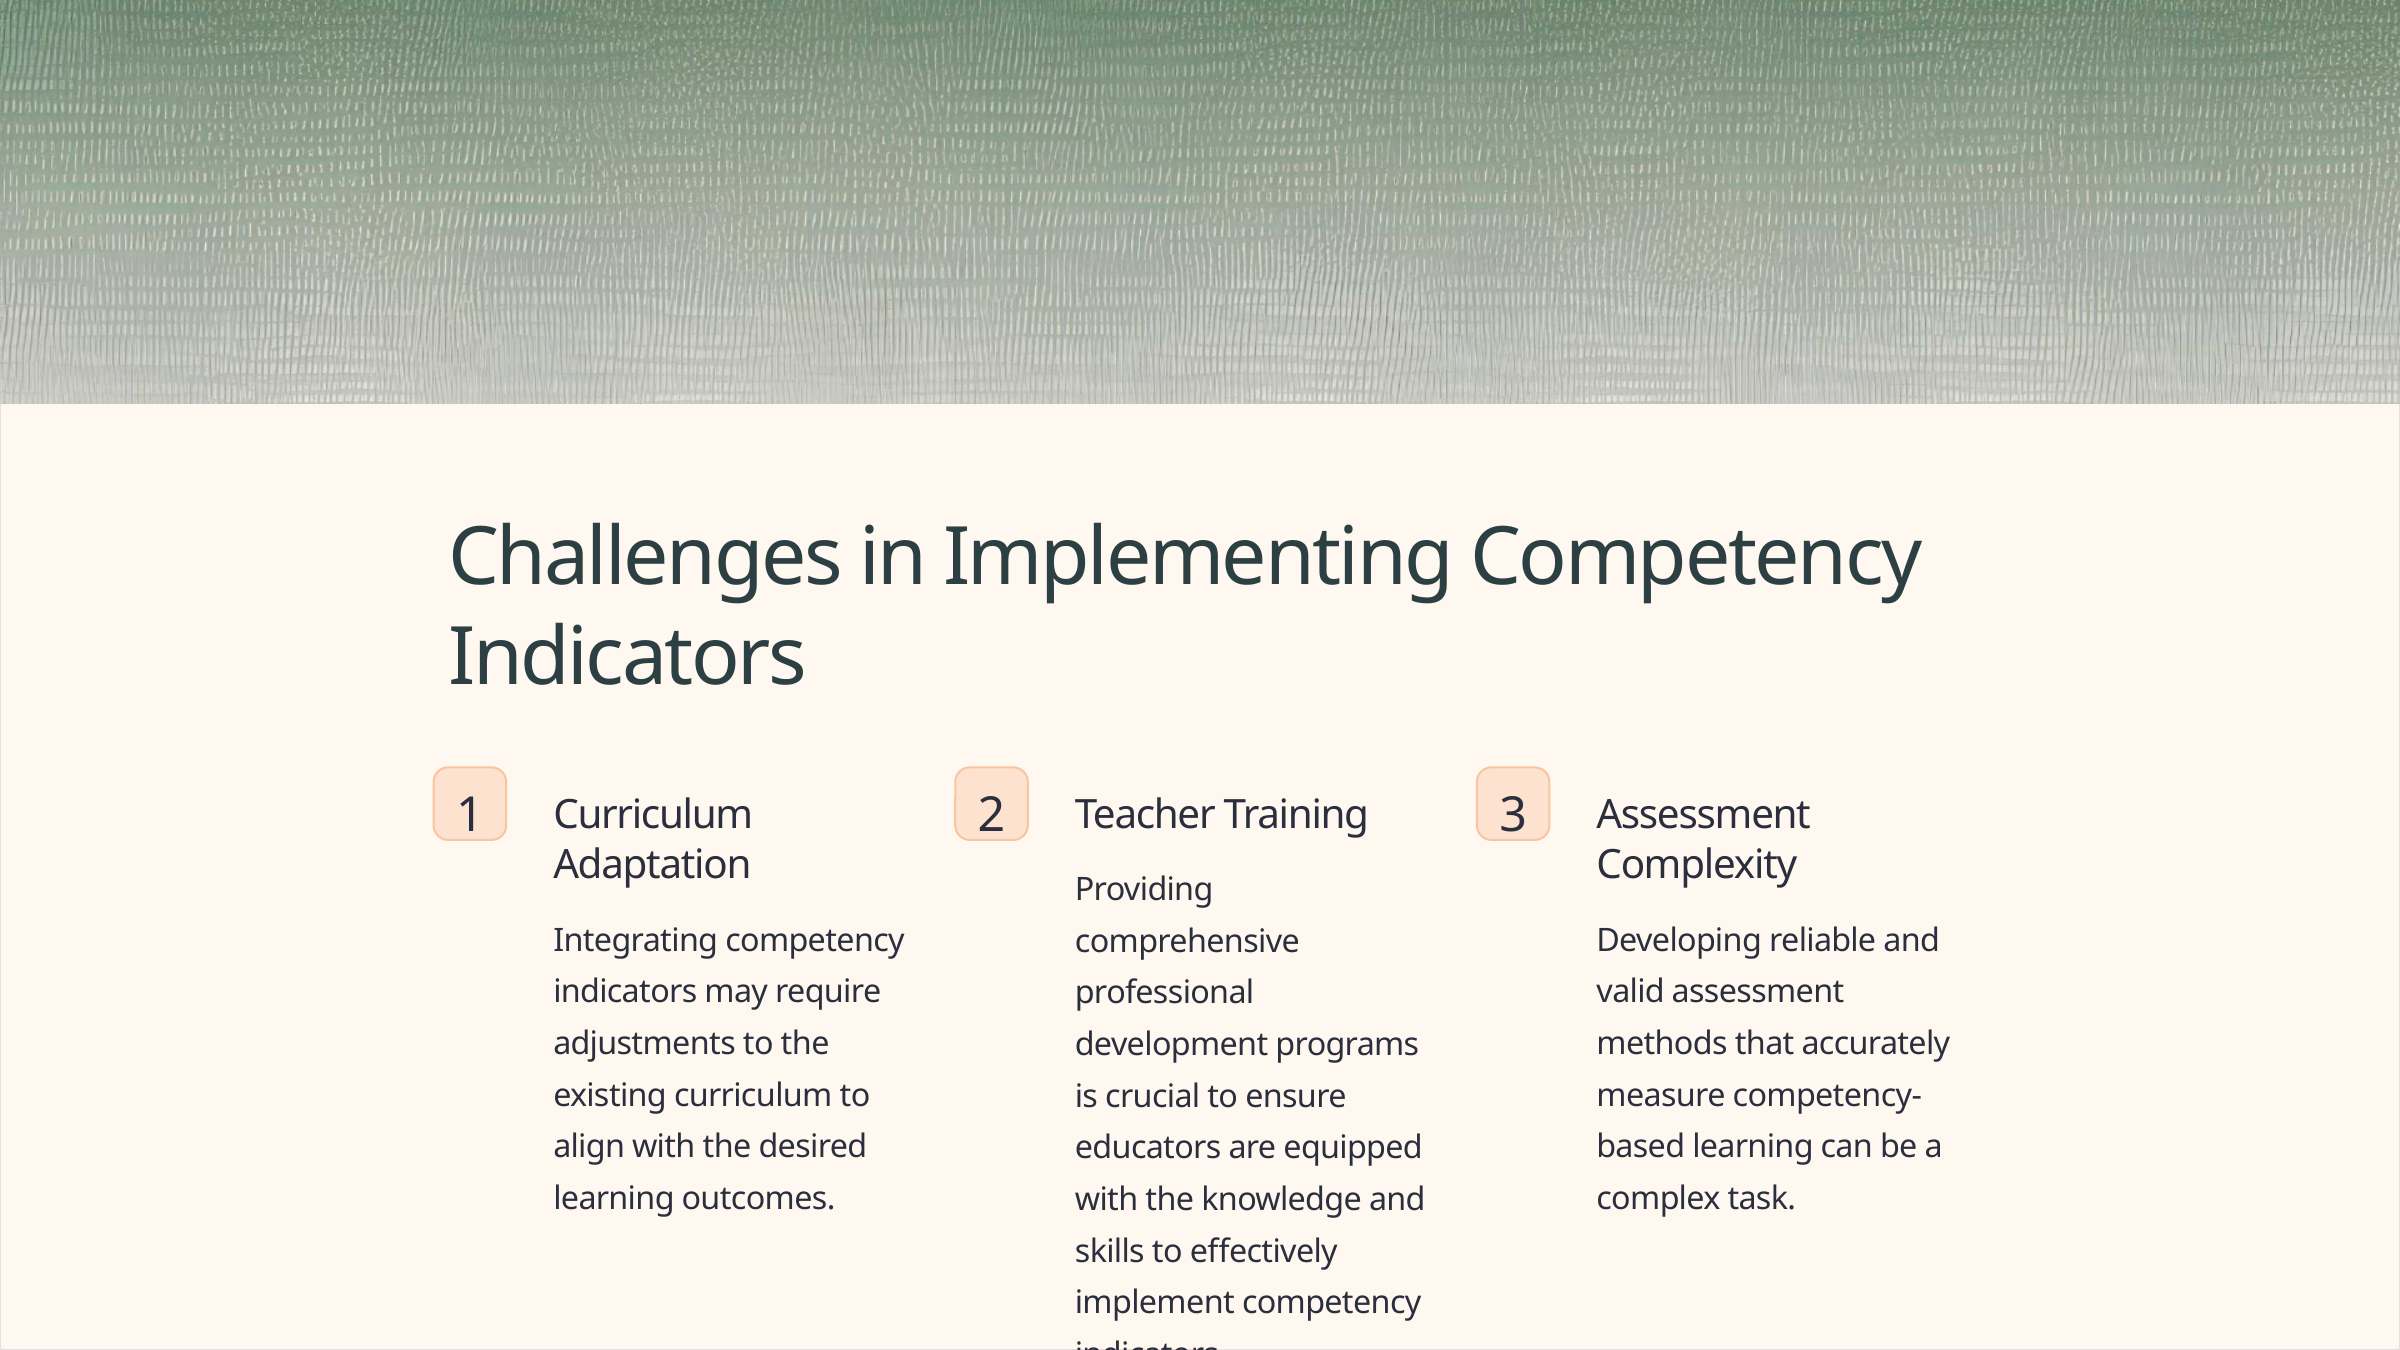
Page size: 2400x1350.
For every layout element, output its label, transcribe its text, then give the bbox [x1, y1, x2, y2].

text_box 3 [1499, 773, 1527, 834]
text_box 2 [978, 773, 1005, 834]
text_box Developing reliable and valid assessment methods that accurately measure competency-based learning can be a complex task. [1581, 898, 1967, 1209]
text_box [1476, 767, 1550, 840]
text_box 1 [460, 773, 480, 834]
text_box Curriculum Adaptation [538, 778, 923, 880]
text_box Assessment Complexity [1581, 778, 1967, 880]
text_box Challenges in Implementing Competency Indicators [433, 492, 1967, 694]
text_box [955, 767, 1028, 840]
picture [0, 0, 2400, 404]
text_box Integrating competency indicators may require adjustments to the existing curriculum to align with the desired learning outcomes. [538, 898, 923, 1209]
text_box Teacher Training [1060, 778, 1383, 829]
text_box [0, 404, 2400, 1350]
text_box Providing comprehensive professional development programs is crucial to ensure educators are equipped with the knowledge and skills to effectively implement competency indicators. [1060, 848, 1445, 1262]
text_box [433, 767, 507, 840]
